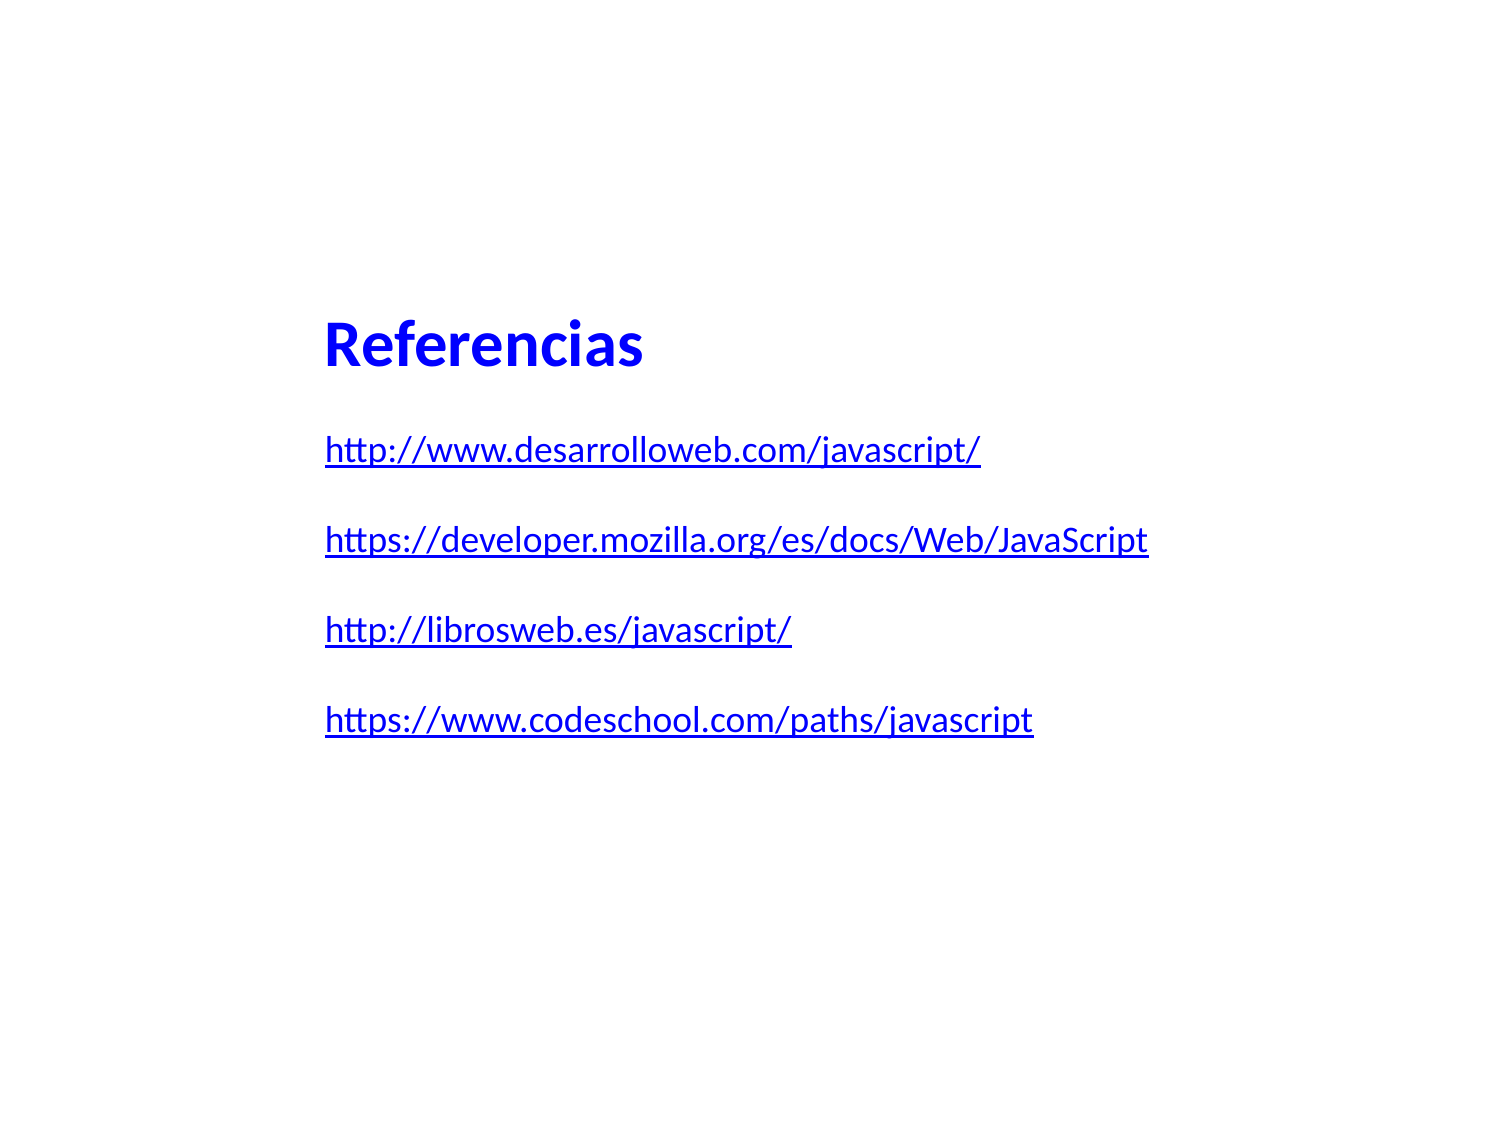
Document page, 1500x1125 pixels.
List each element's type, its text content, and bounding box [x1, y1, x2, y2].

text_box Referencias http://www.desarrolloweb.com/javascript/ https://developer.mozilla.org/es/docs/Web/JavaScript http://librosweb.es/javascript/ https://www.codeschool.com/paths/javascript [310, 292, 1165, 793]
